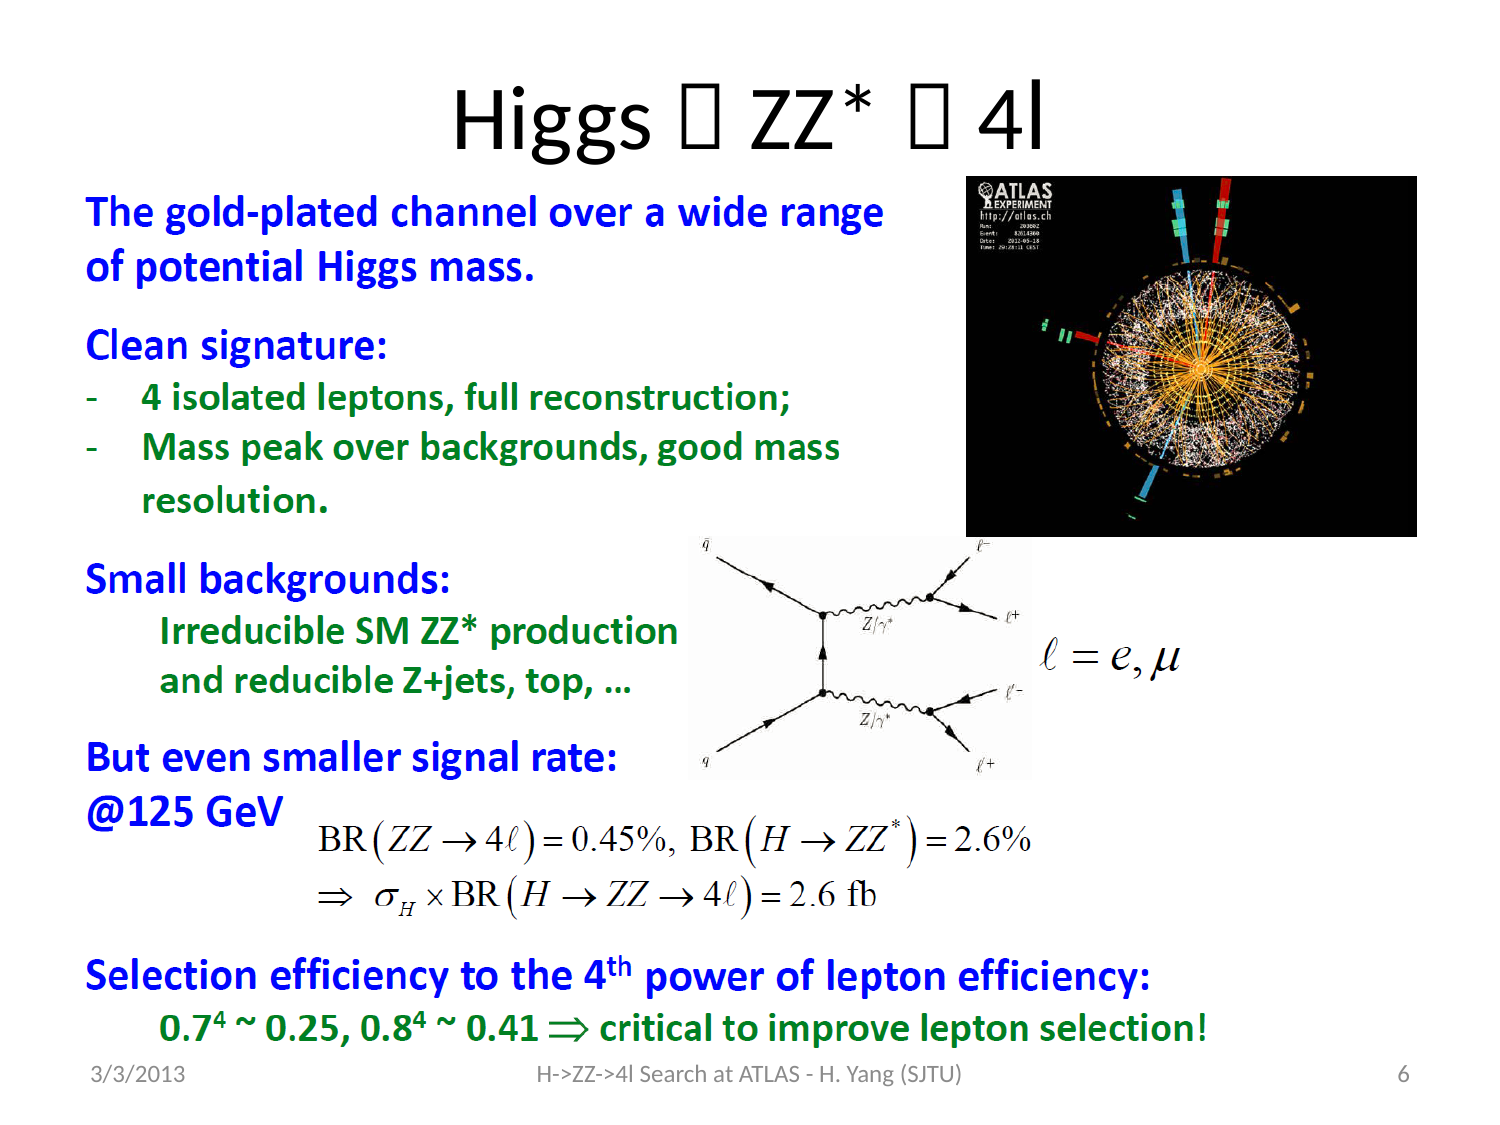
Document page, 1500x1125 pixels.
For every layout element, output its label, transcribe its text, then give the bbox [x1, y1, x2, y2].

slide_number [75, 1059, 425, 1103]
footer H->ZZ->4l Search at ATLAS - H. Yang (SJTU) [512, 1061, 988, 1103]
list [76, 172, 1455, 1053]
title Higgs  ZZ*  4l [75, 19, 1425, 172]
slide_number 6 [1074, 1061, 1425, 1103]
